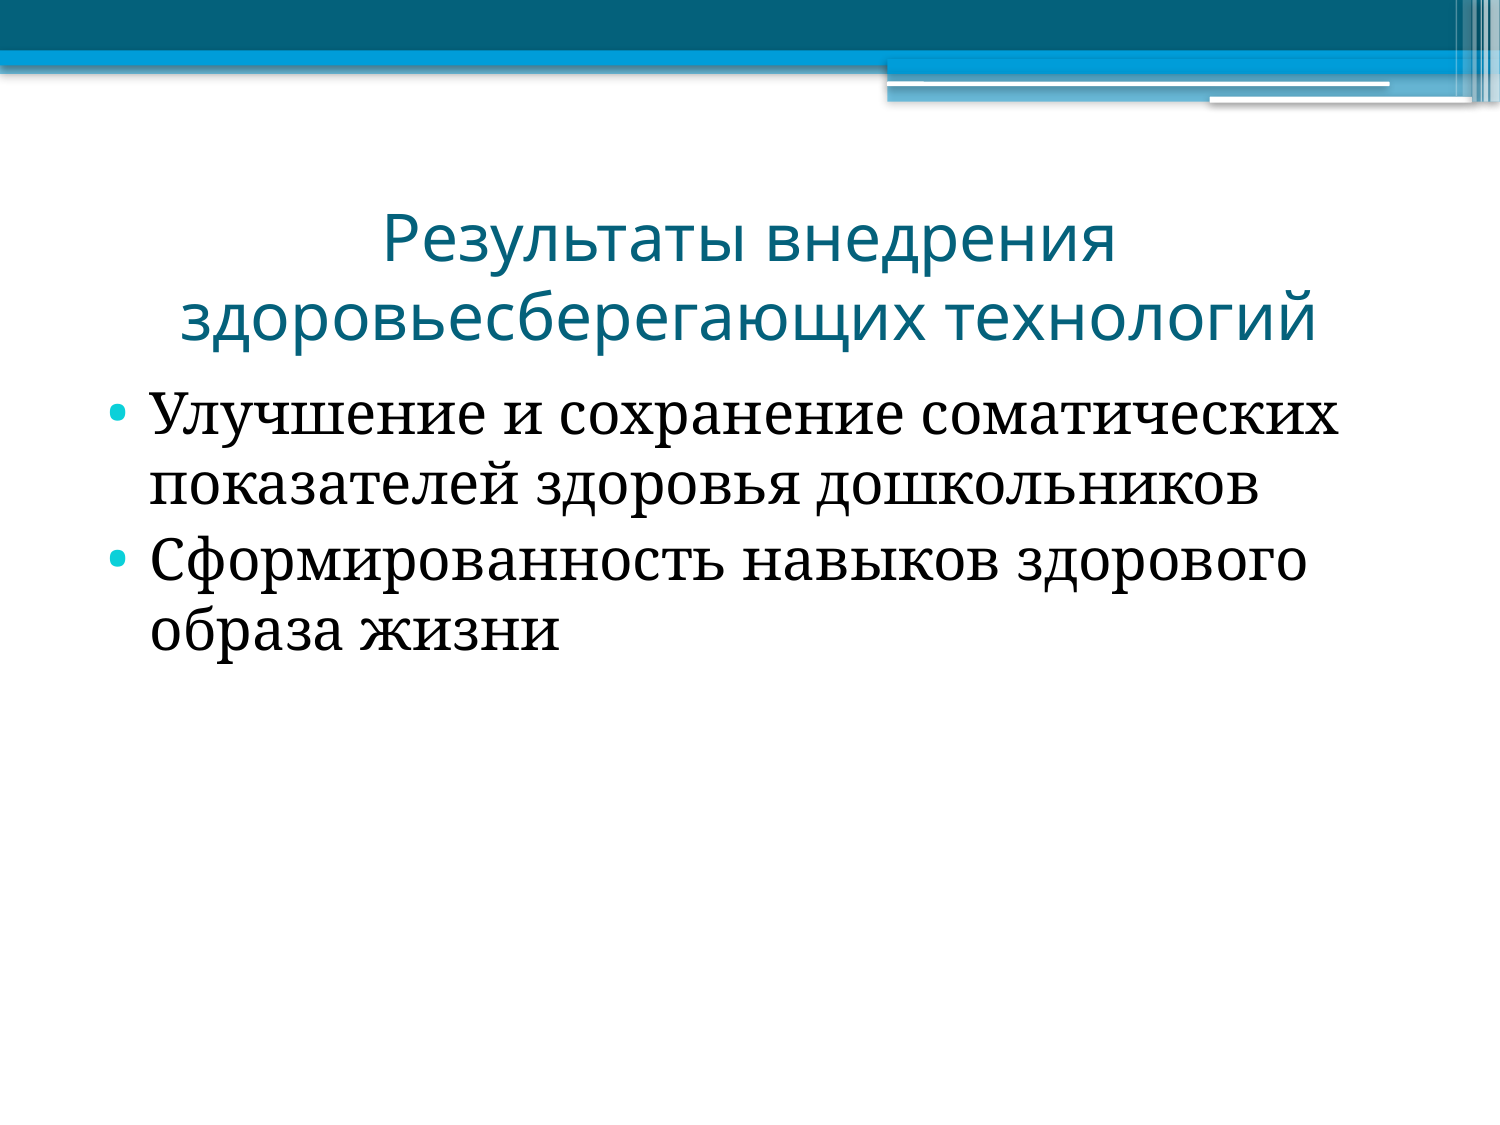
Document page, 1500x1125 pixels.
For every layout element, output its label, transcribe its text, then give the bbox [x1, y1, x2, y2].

title Результаты внедрения здоровьесберегающих технологий [75, 187, 1425, 363]
list Улучшение и сохранение соматических показателей здоровья дошкольников Сформированность навыков здорового образа жизни [75, 368, 1425, 1079]
